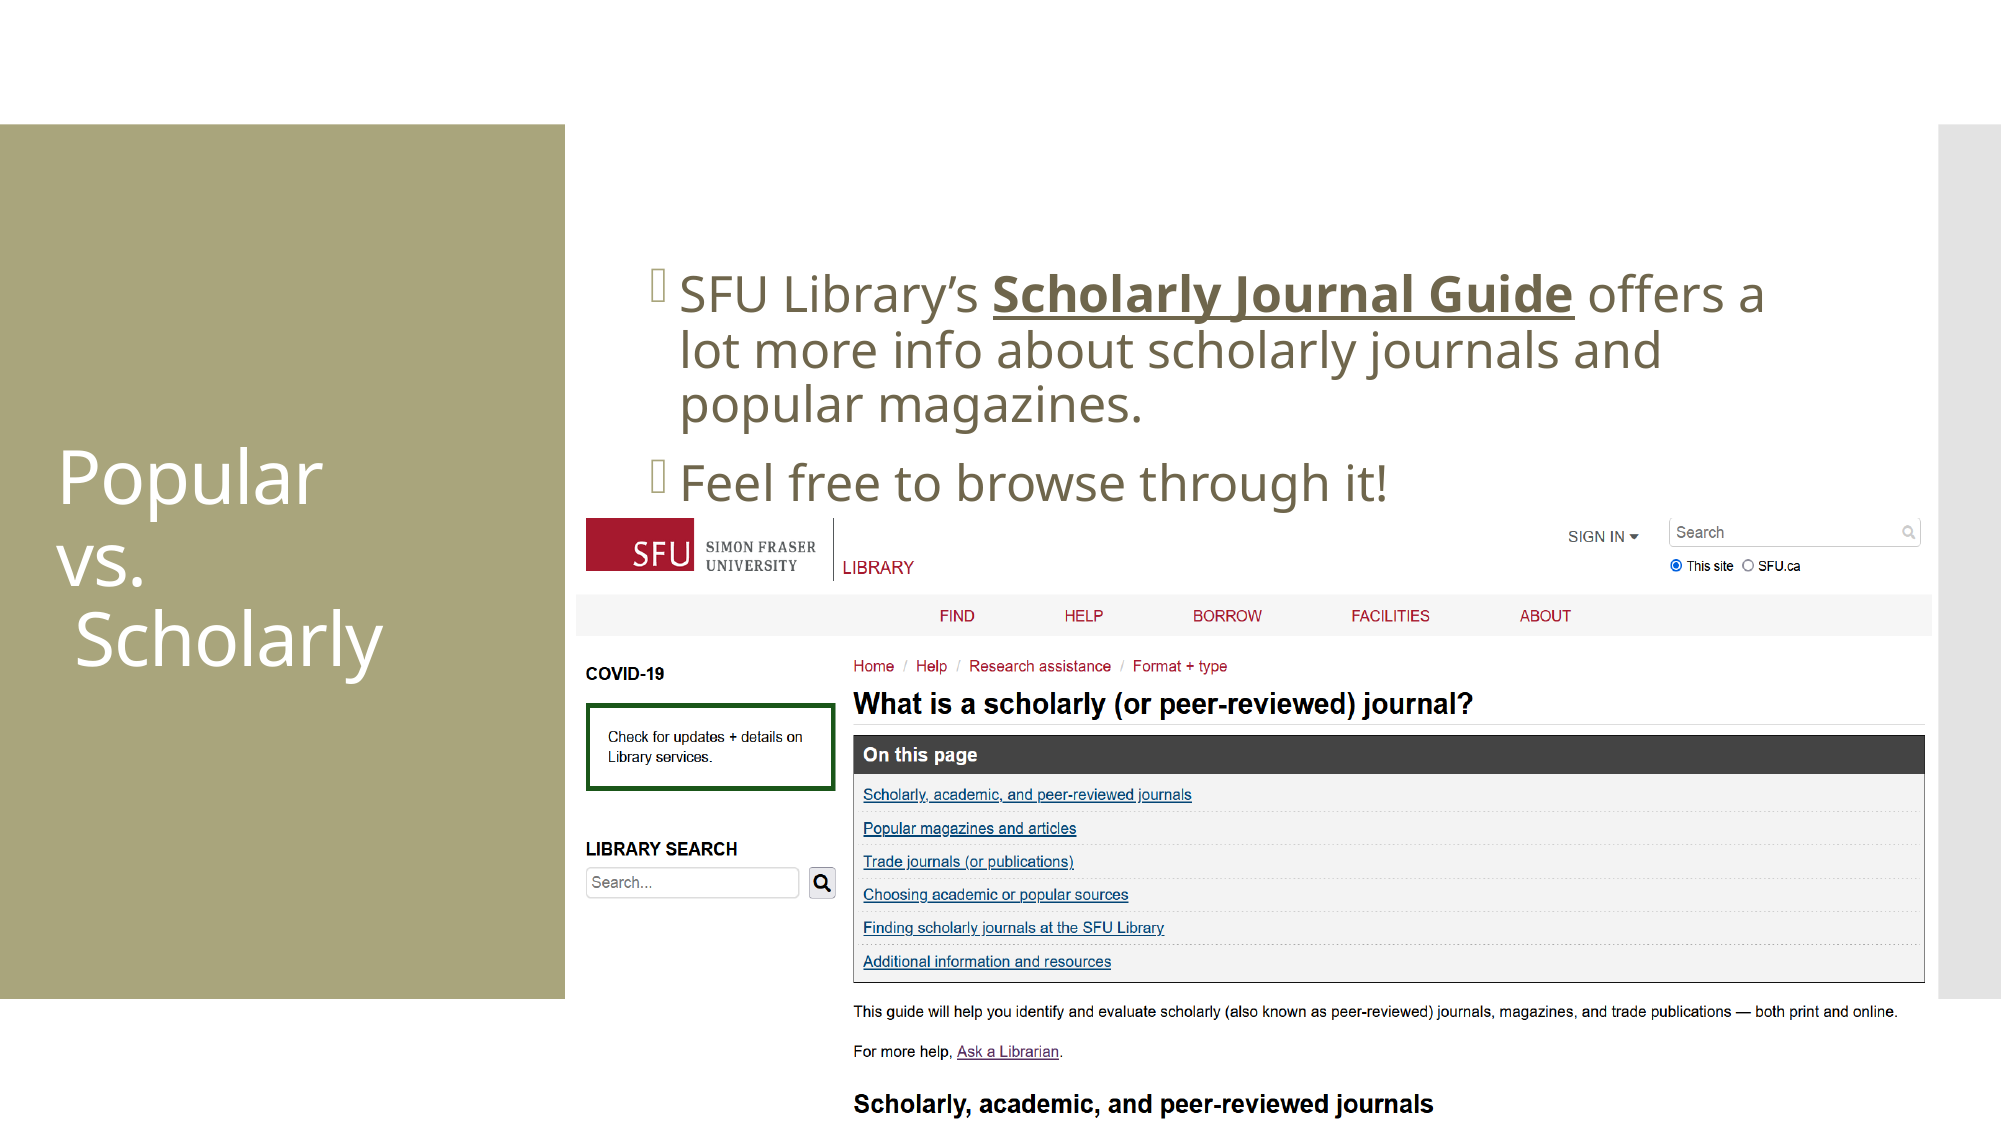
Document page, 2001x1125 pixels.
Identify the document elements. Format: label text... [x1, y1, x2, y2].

picture [575, 518, 1932, 1125]
list SFU Library’s Scholarly Journal Guide offers a lot more info about scholarly journals and popular magazines. Feel free to browse through it! [634, 141, 1835, 518]
title Popular vs. Scholarly [41, 184, 525, 940]
